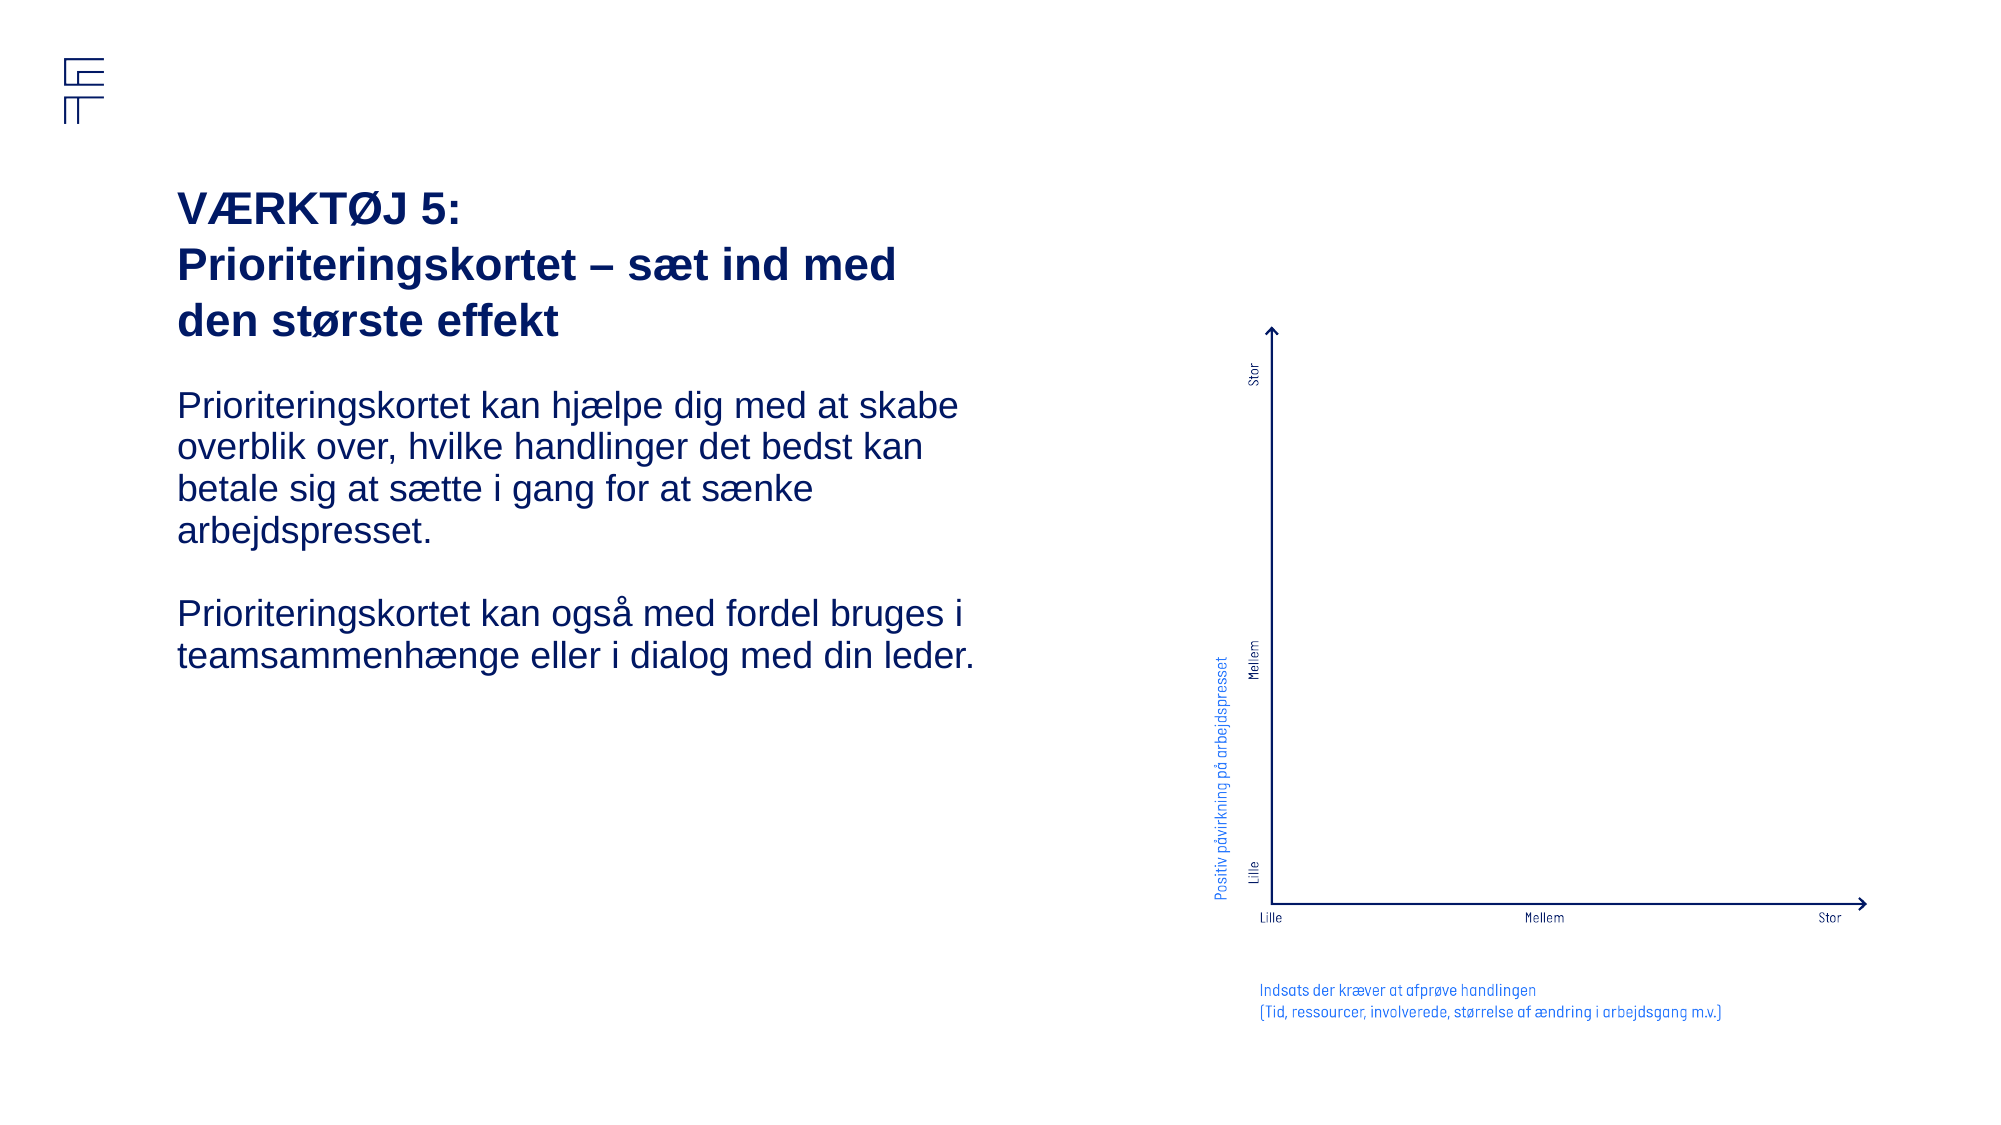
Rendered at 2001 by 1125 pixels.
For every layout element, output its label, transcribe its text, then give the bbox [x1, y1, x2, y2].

picture [999, 303, 2000, 1074]
text_box VÆRKTØJ 5: Prioriteringskortet – sæt ind med den største effekt [177, 177, 1389, 356]
list Prioriteringskortet kan hjælpe dig med at skabe overblik over, hvilke handlinger det bedst kan betale sig at sætte i gang for at sænke arbejdspresset. Prioriteringskortet kan også med fordel bruges i teamsammenhænge eller i dialog med din leder. [177, 383, 999, 1012]
picture [64, 58, 104, 124]
